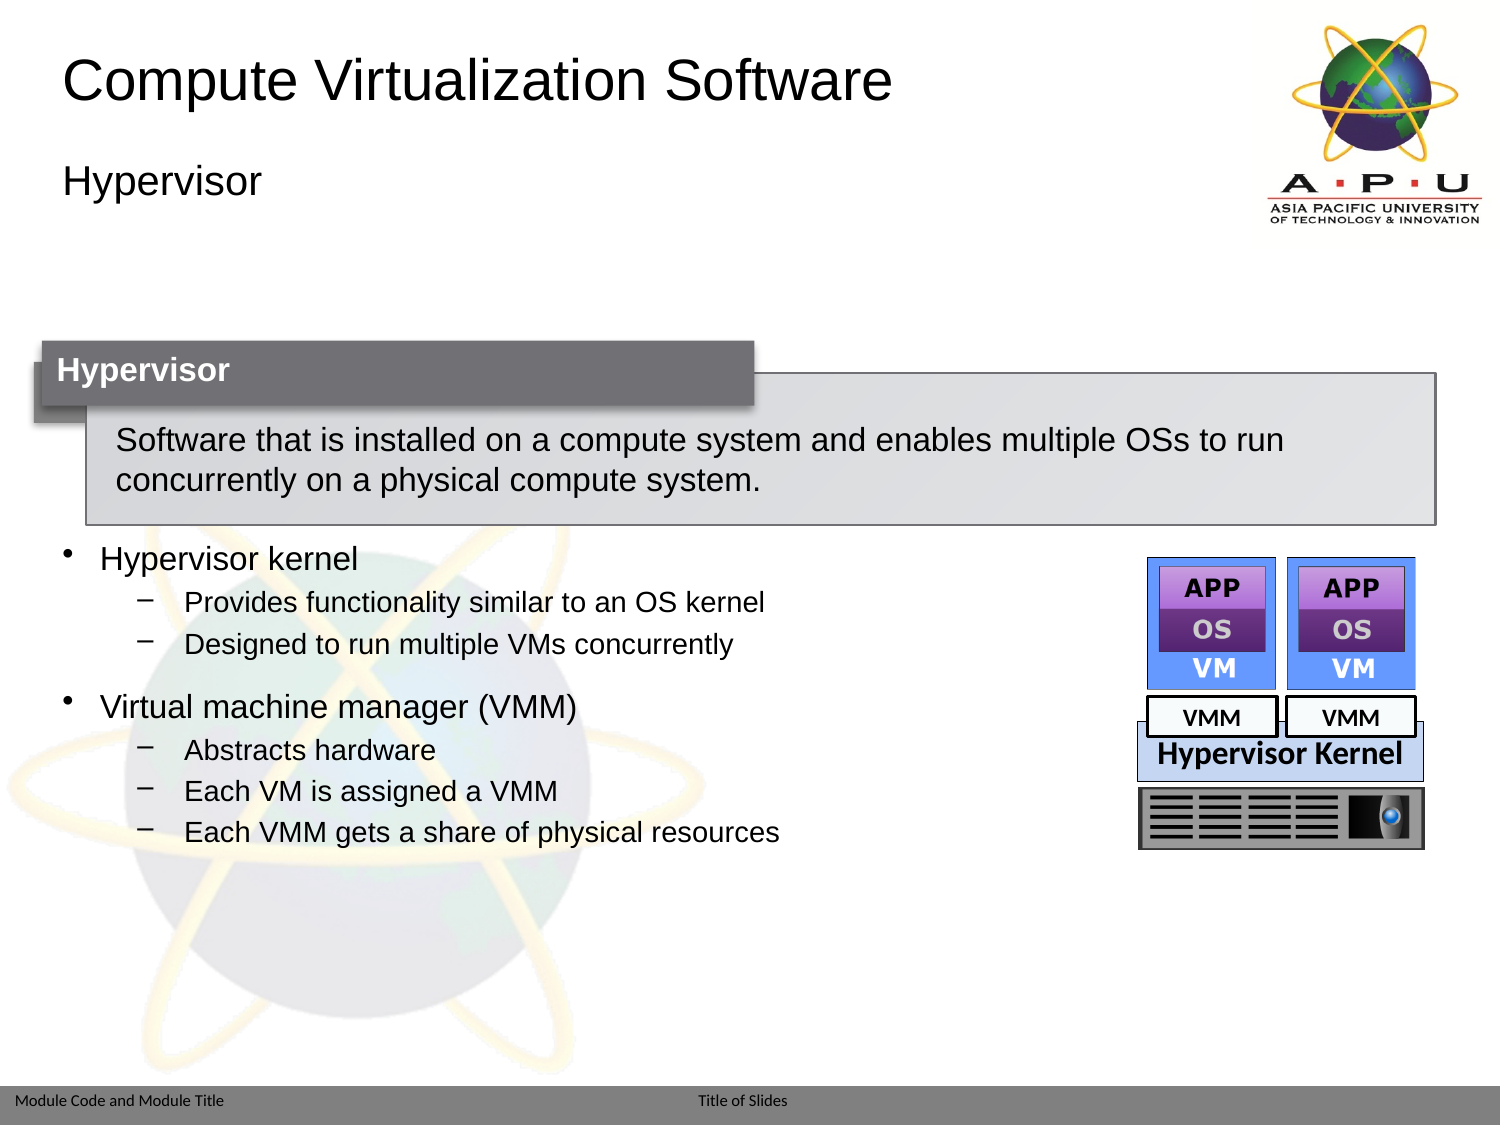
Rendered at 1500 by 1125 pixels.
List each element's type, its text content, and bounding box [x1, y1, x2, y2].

title Compute Virtualization Software [62, 50, 1450, 150]
picture [1251, 0, 1500, 249]
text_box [41, 340, 1436, 526]
subtitle Hypervisor [62, 153, 1449, 220]
list Hypervisor kernel Provides functionality similar to an OS kernel Designed to run multiple VMs concurrently Virtual machine manager (VMM) Abstracts hardware Each VM is assigned a VMM Each VMM gets a share of physical resources [62, 537, 1450, 866]
footer Module: Virtual Layer [424, 1083, 1276, 1113]
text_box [1137, 556, 1426, 851]
